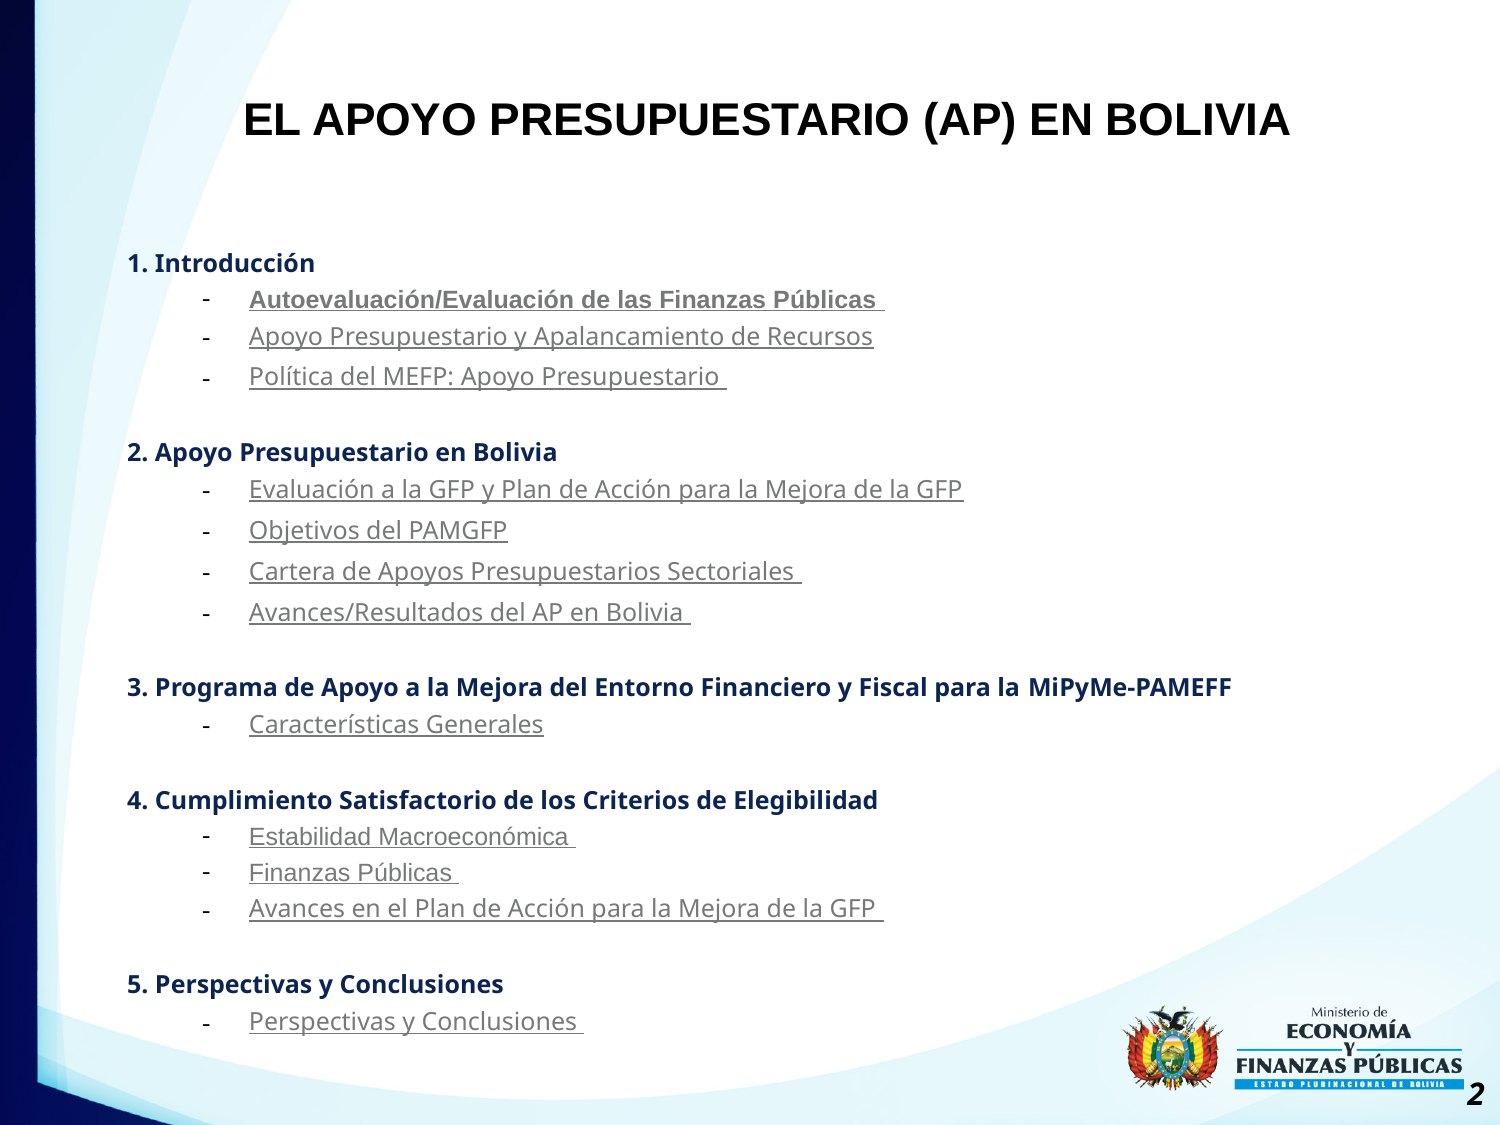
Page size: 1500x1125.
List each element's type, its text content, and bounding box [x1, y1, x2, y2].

text_box EL APOYO PRESUPUESTARIO (AP) EN BOLIVIA [35, 82, 1500, 185]
text_box 1. Introducción Autoevaluación/Evaluación de las Finanzas Públicas Apoyo Presupuestario y Apalancamiento de Recursos Política del MEFP: Apoyo Presupuestario 2. Apoyo Presupuestario en Bolivia Evaluación a la GFP y Plan de Acción para la Mejora de la GFP Objetivos del PAMGFP Cartera de Apoyos Presupuestarios Sectoriales Avances/Resultados del AP en Bolivia 3. Programa de Apoyo a la Mejora del Entorno Financiero y Fiscal para la MiPyMe-PAMEFF Características Generales 4. Cumplimiento Satisfactorio de los Criterios de Elegibilidad Estabilidad Macroeconómica Finanzas Públicas Avances en el Plan de Acción para la Mejora de la GFP 5. Perspectivas y Conclusiones Perspectivas y Conclusiones [112, 233, 1435, 1048]
picture [0, 0, 1500, 1125]
slide_number 2 [1124, 1046, 1500, 1125]
